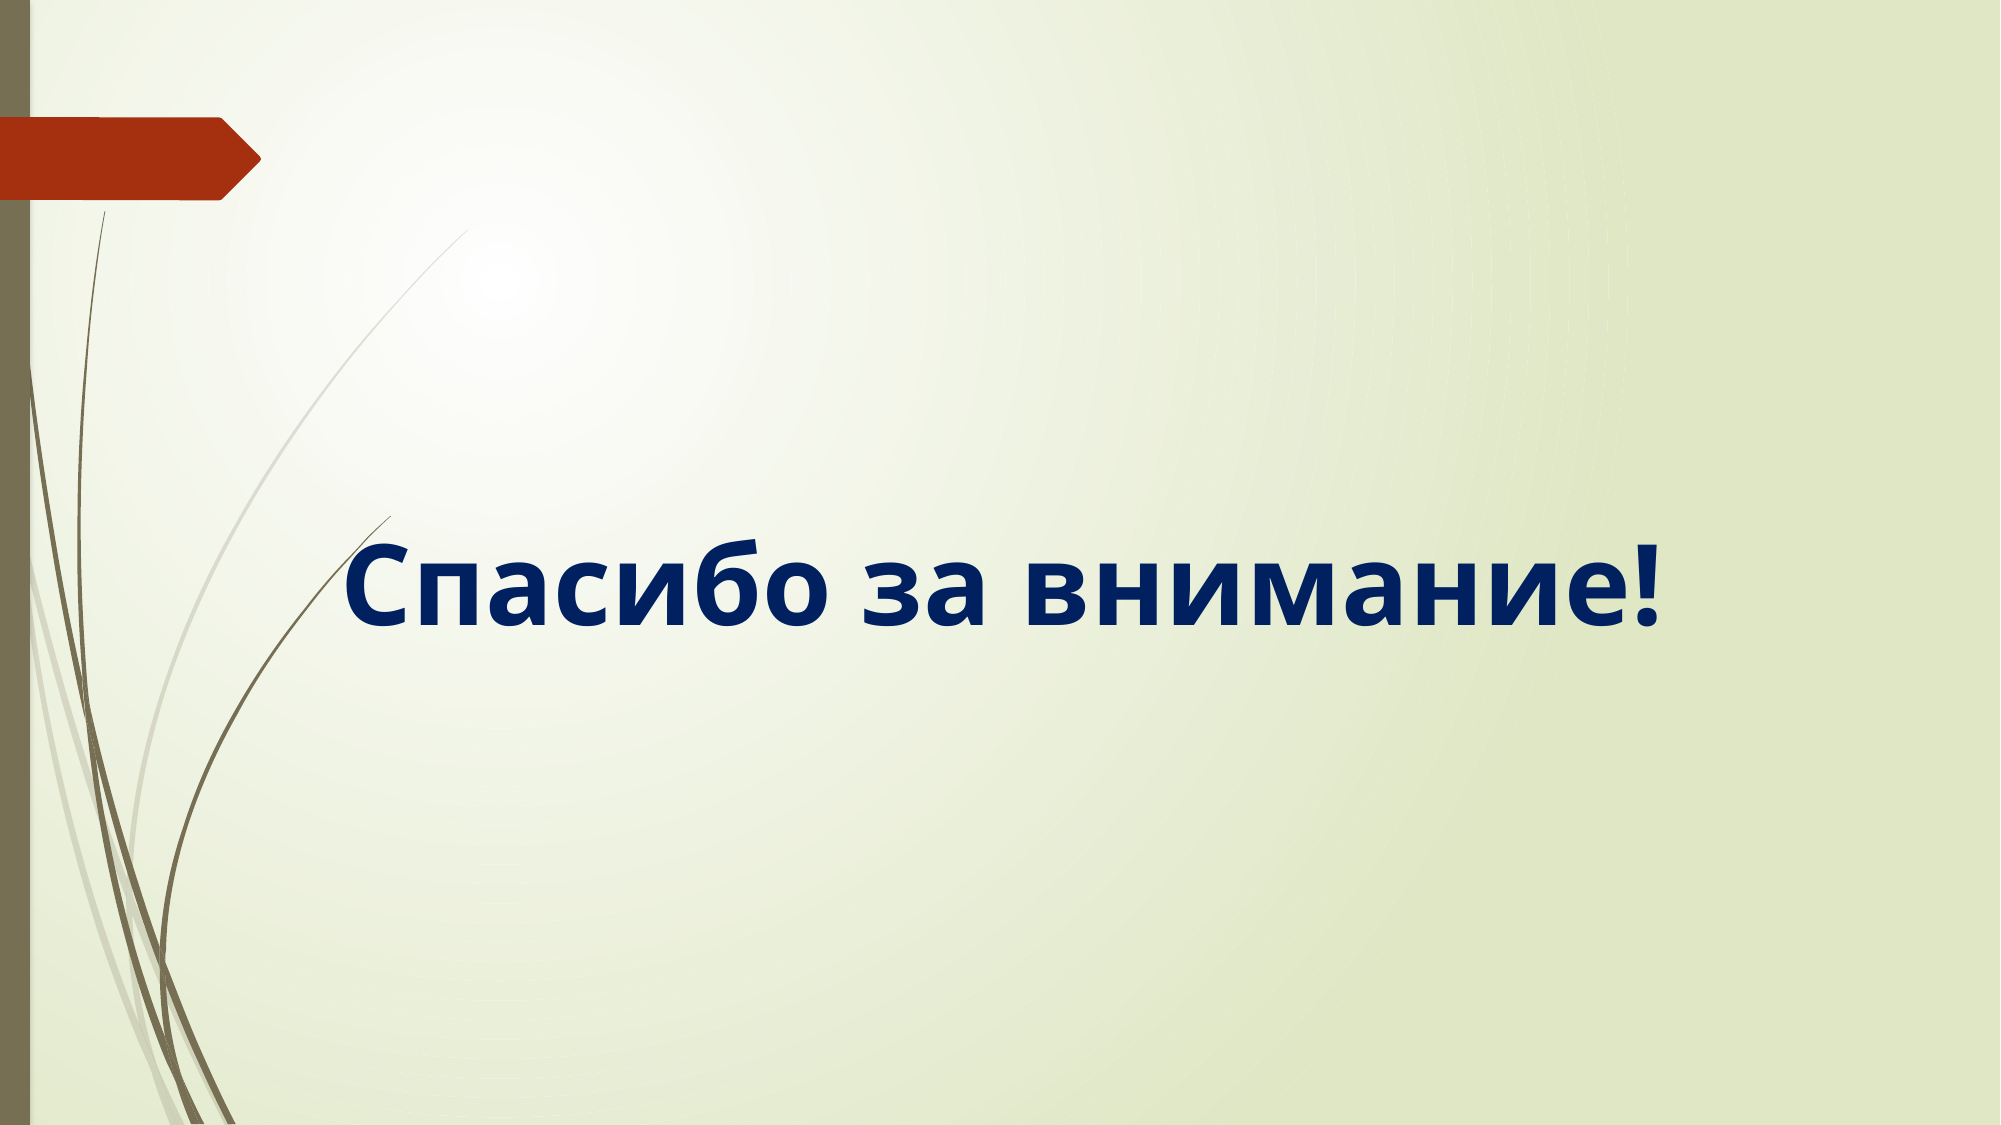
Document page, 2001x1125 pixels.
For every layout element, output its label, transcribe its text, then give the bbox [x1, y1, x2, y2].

list Спасибо за внимание! [325, 505, 1788, 1125]
